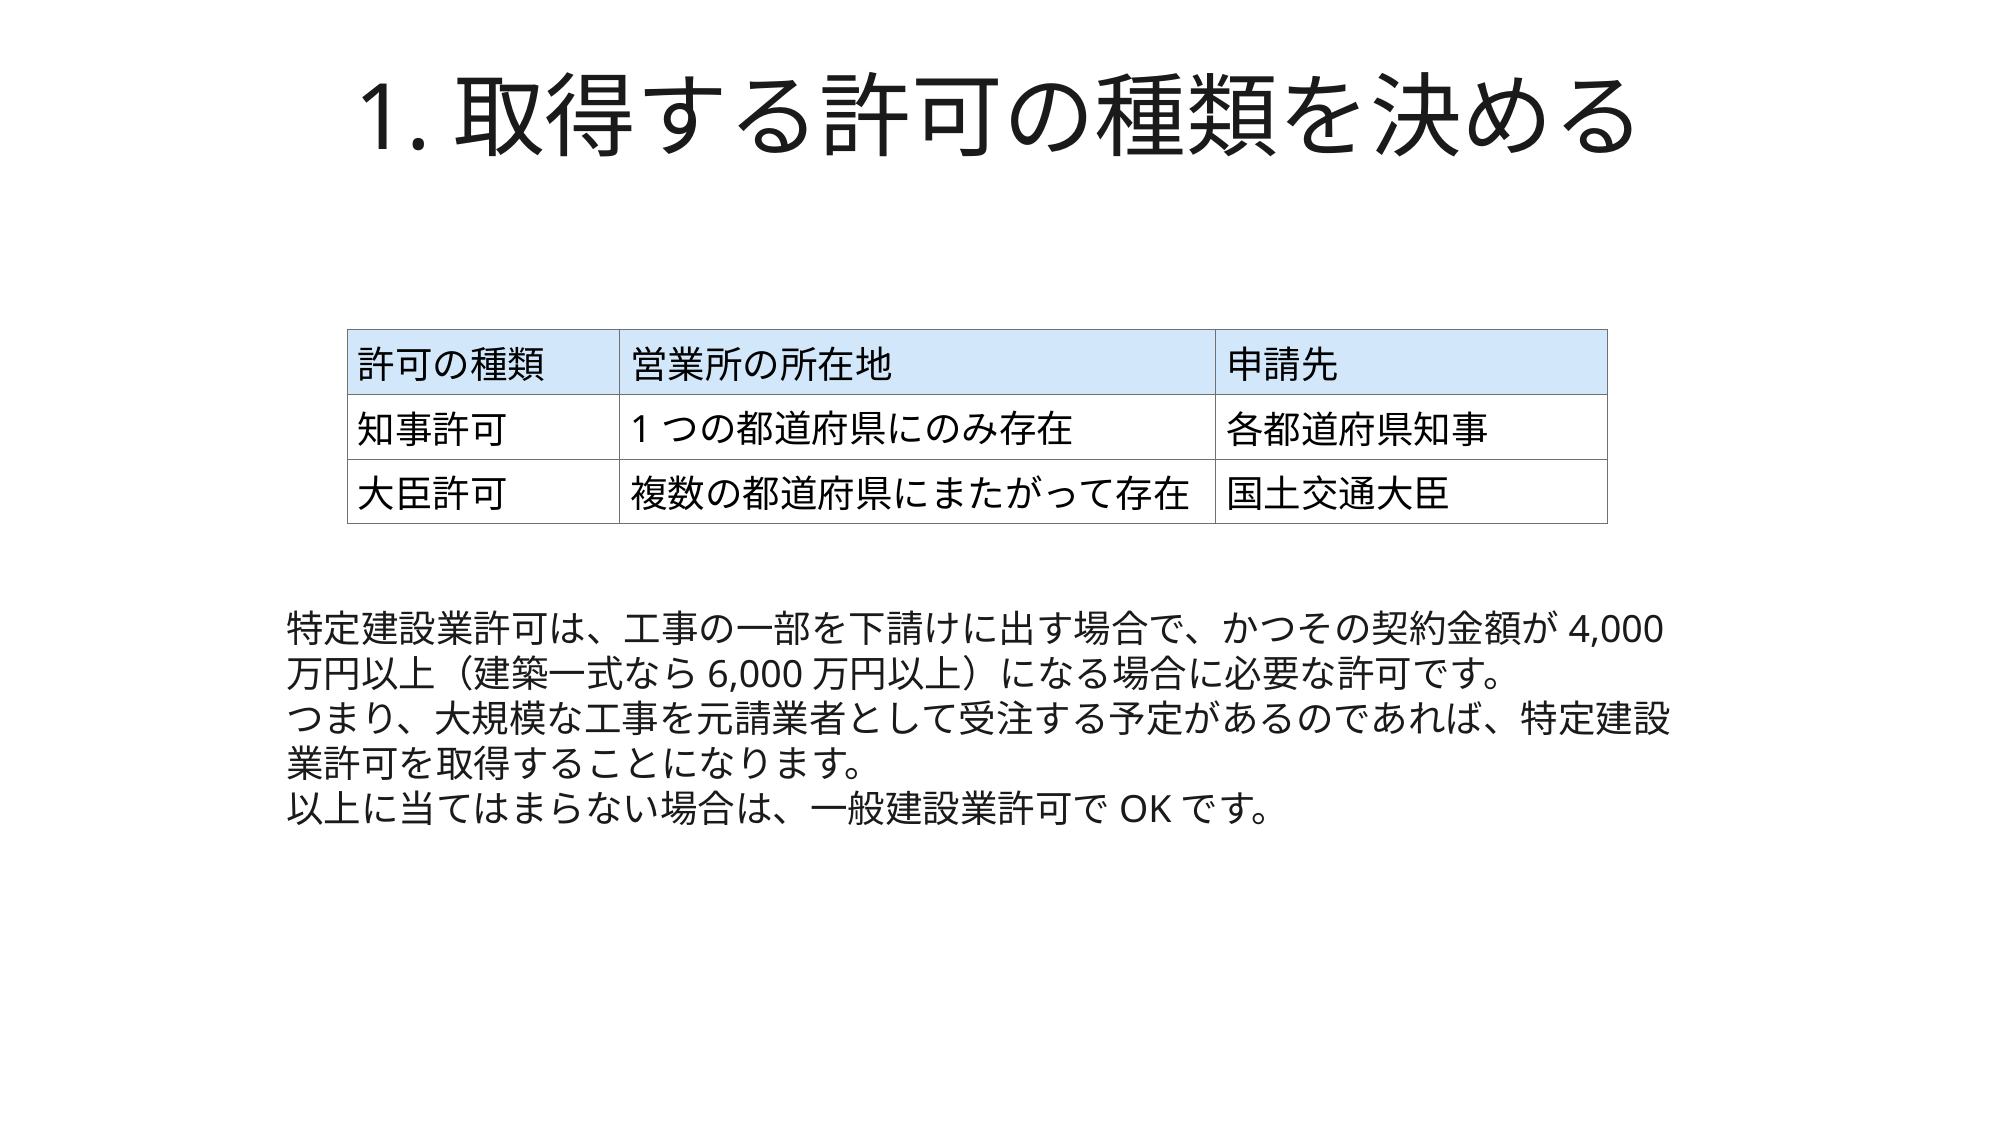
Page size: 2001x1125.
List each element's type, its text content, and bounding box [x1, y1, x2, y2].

table_cell 各都道府県知事 [1216, 395, 1607, 459]
text_box 特定建設業許可は、工事の一部を下請けに出す場合で、かつその契約金額が4,000万円以上（建築一式なら6,000万円以上）になる場合に必要な許可です。 つまり、大規模な工事を元請業者として受注する予定があるのであれば、特定建設業許可を取得することになります。 以上に当てはまらない場合は、一般建設業許可でOKです。 [271, 597, 1719, 837]
table_header 許可の種類 [348, 330, 619, 394]
table_cell 国土交通大臣 [1216, 460, 1607, 523]
table_header 営業所の所在地 [620, 330, 1215, 394]
table_header 申請先 [1216, 330, 1607, 394]
table_cell 複数の都道府県にまたがって存在 [620, 460, 1215, 523]
table_cell 知事許可 [348, 395, 619, 459]
title 1.取得する許可の種類を決める [137, 59, 1863, 291]
table_cell 大臣許可 [348, 460, 619, 523]
table_cell 1つの都道府県にのみ存在 [620, 395, 1215, 459]
